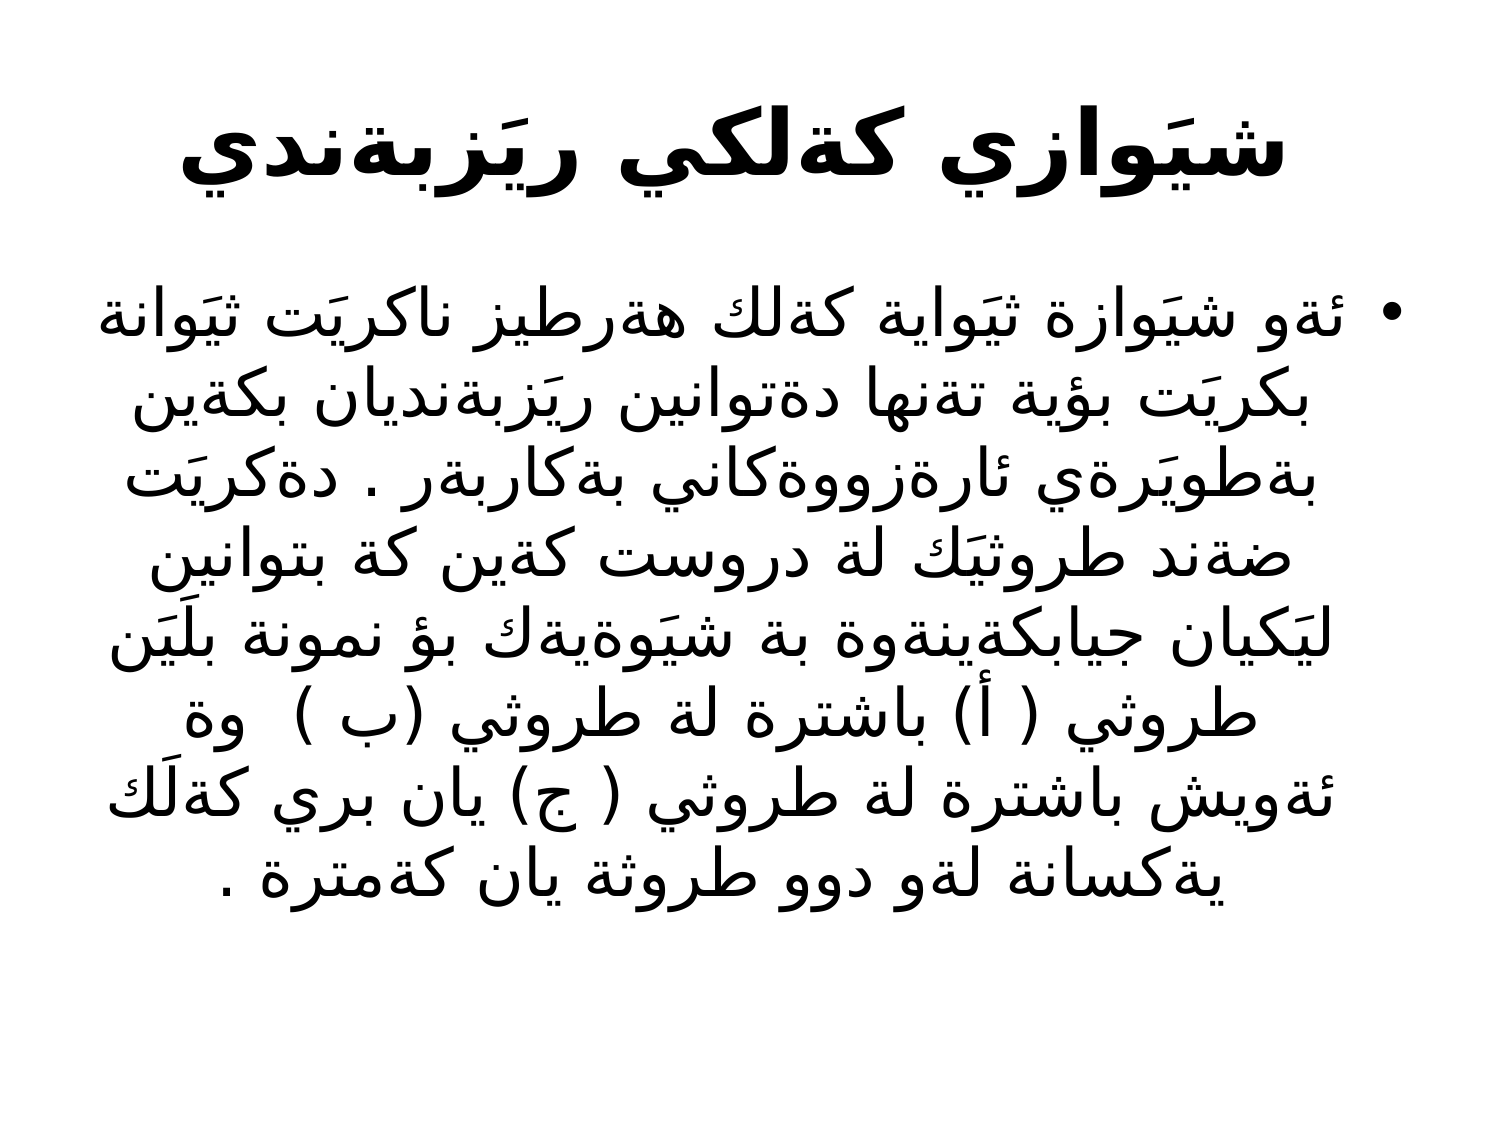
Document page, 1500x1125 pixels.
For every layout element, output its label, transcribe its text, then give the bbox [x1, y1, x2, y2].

title شيَوازي كةلكي ريَزبةندي [75, 45, 1425, 233]
list ئةو شيَوازة ثيَواية كةلك هةرطيز ناكريَت ثيَوانة بكريَت بؤية تةنها دةتوانين ريَزبةنديان بكةين بةطويَرةي ئارةزووةكاني بةكاربةر . دةكريَت ضةند طروثيَك لة دروست كةين كة بتوانين ليَكيان جيابكةينةوة بة شيَوةيةك بؤ نمونة بلَيَن طروثي ( أ) باشترة لة طروثي (ب ) وة ئةويش باشترة لة طروثي ( ج) يان بري كةلَك يةكسانة لةو دوو طروثة يان كةمترة . [75, 262, 1425, 1005]
